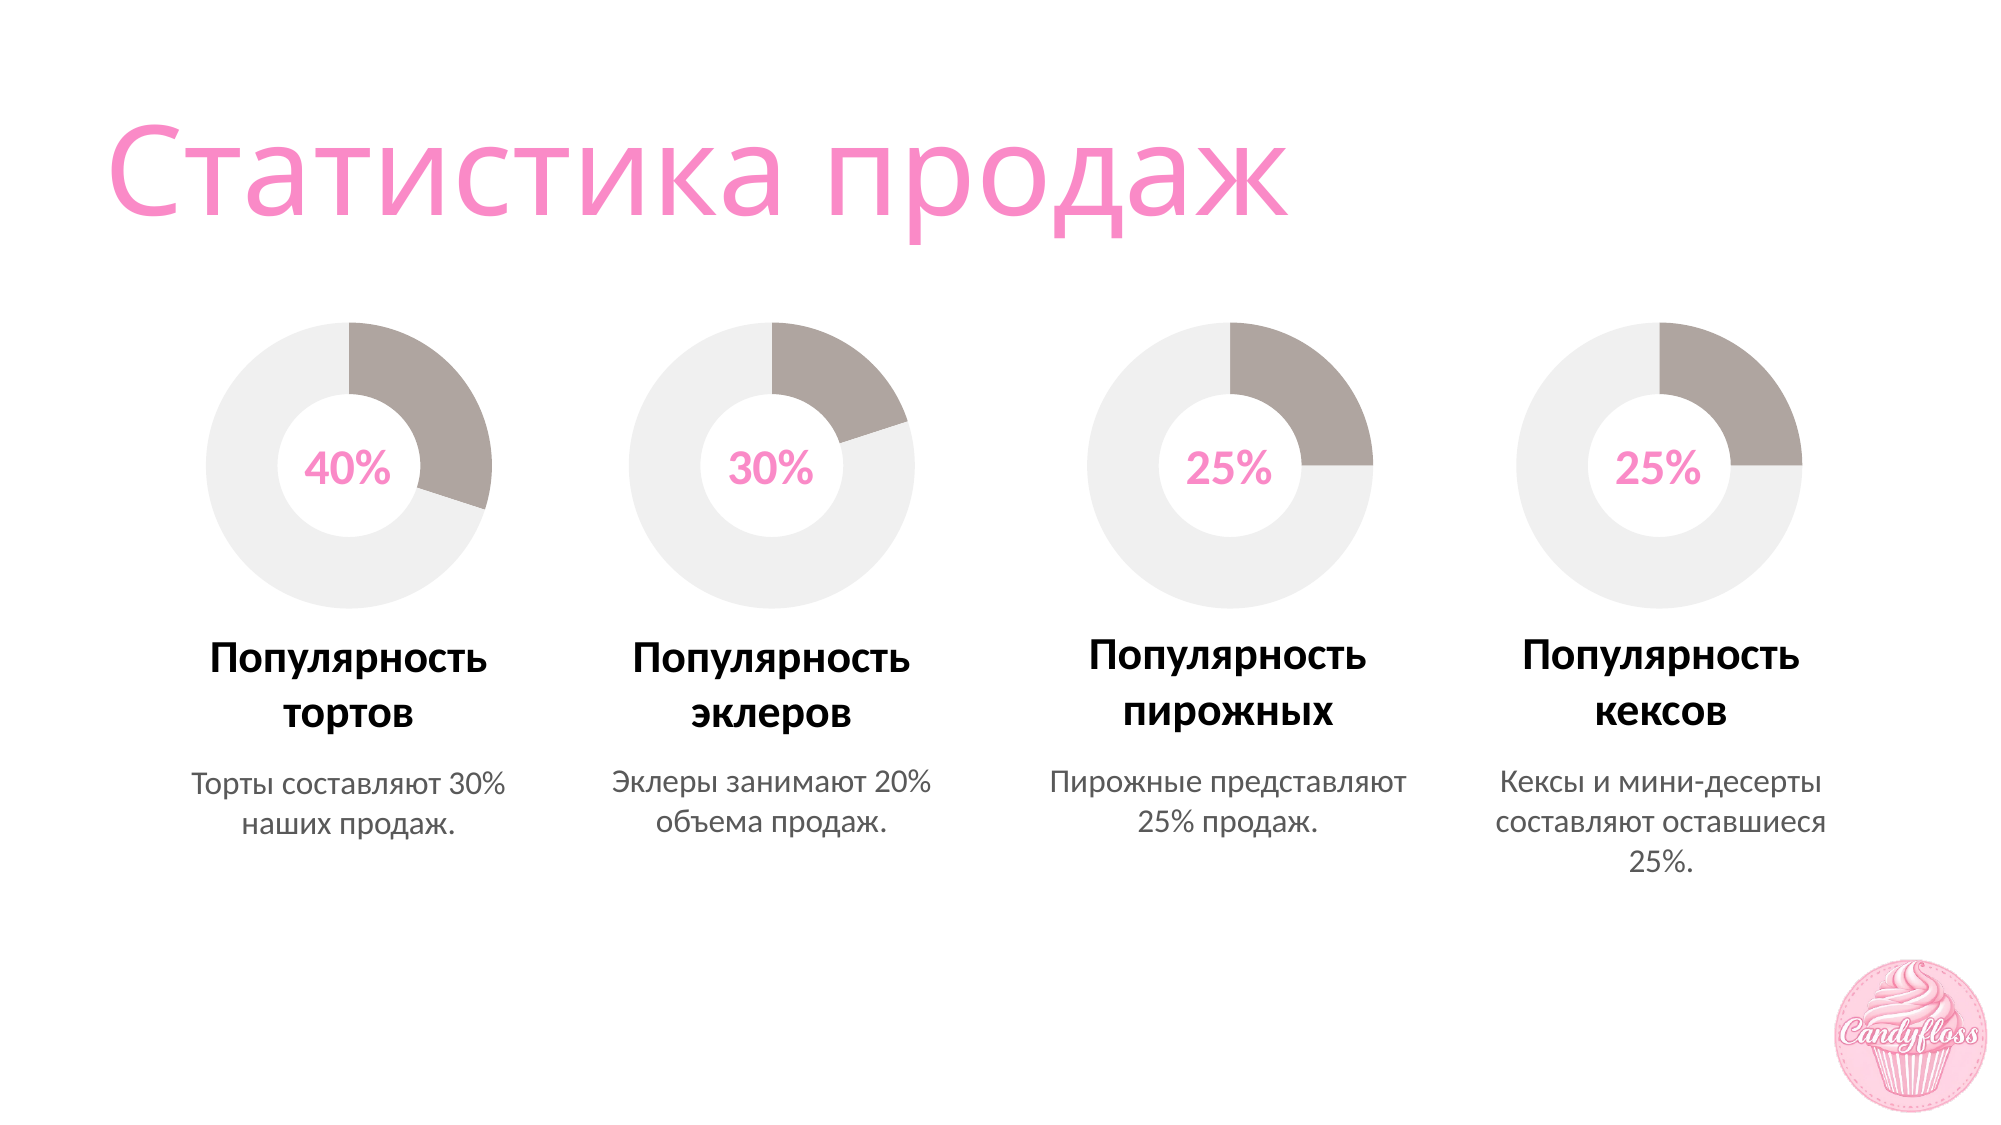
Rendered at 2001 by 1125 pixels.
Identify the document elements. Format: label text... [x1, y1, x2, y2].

chart [199, 316, 498, 615]
text_box Популярность тортов [152, 618, 546, 744]
text_box Эклеры занимают 20% объема продаж. [574, 752, 969, 847]
text_box Кексы и мини-десерты составляют оставшиеся 25%. [1464, 752, 1859, 887]
text_box Популярность пирожных [1031, 616, 1425, 742]
chart [1510, 316, 1809, 615]
text_box Популярность эклеров [574, 618, 969, 744]
text_box Пирожные представляют 25% продаж. [1031, 752, 1425, 847]
text_box Статистика продаж [89, 83, 1802, 249]
text_box Популярность кексов [1464, 616, 1859, 742]
chart [1081, 316, 1380, 615]
chart [622, 316, 921, 615]
picture [1802, 927, 2000, 1125]
text_box Торты составляют 30% наших продаж. [152, 754, 546, 849]
